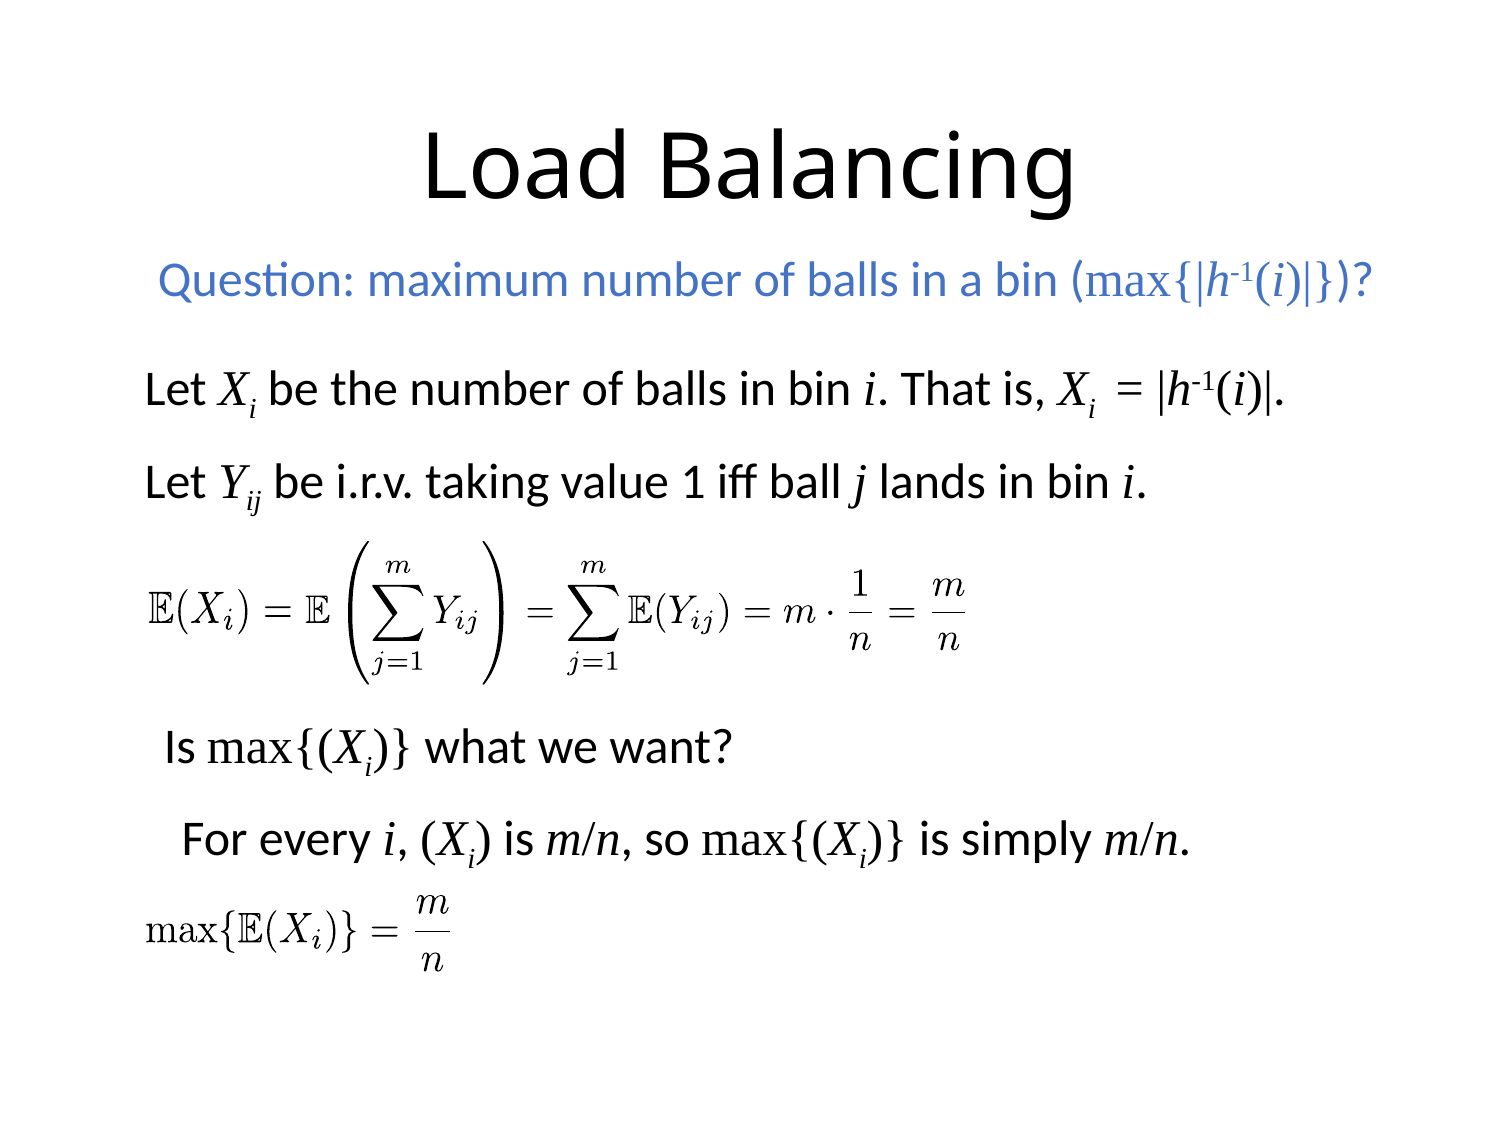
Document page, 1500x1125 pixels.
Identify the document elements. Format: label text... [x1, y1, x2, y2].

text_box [148, 589, 291, 635]
text_box Let Yij be i.r.v. taking value 1 iff ball j lands in bin i. [129, 440, 1305, 524]
text_box Let Xi be the number of balls in bin i. That is, Xi = |h-1(i)|. [129, 348, 1305, 432]
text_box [146, 894, 450, 972]
text_box Question: maximum number of balls in a bin (max{|h-1(i)|})? [143, 239, 1390, 315]
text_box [305, 541, 966, 685]
title Load Balancing [103, 59, 1397, 278]
